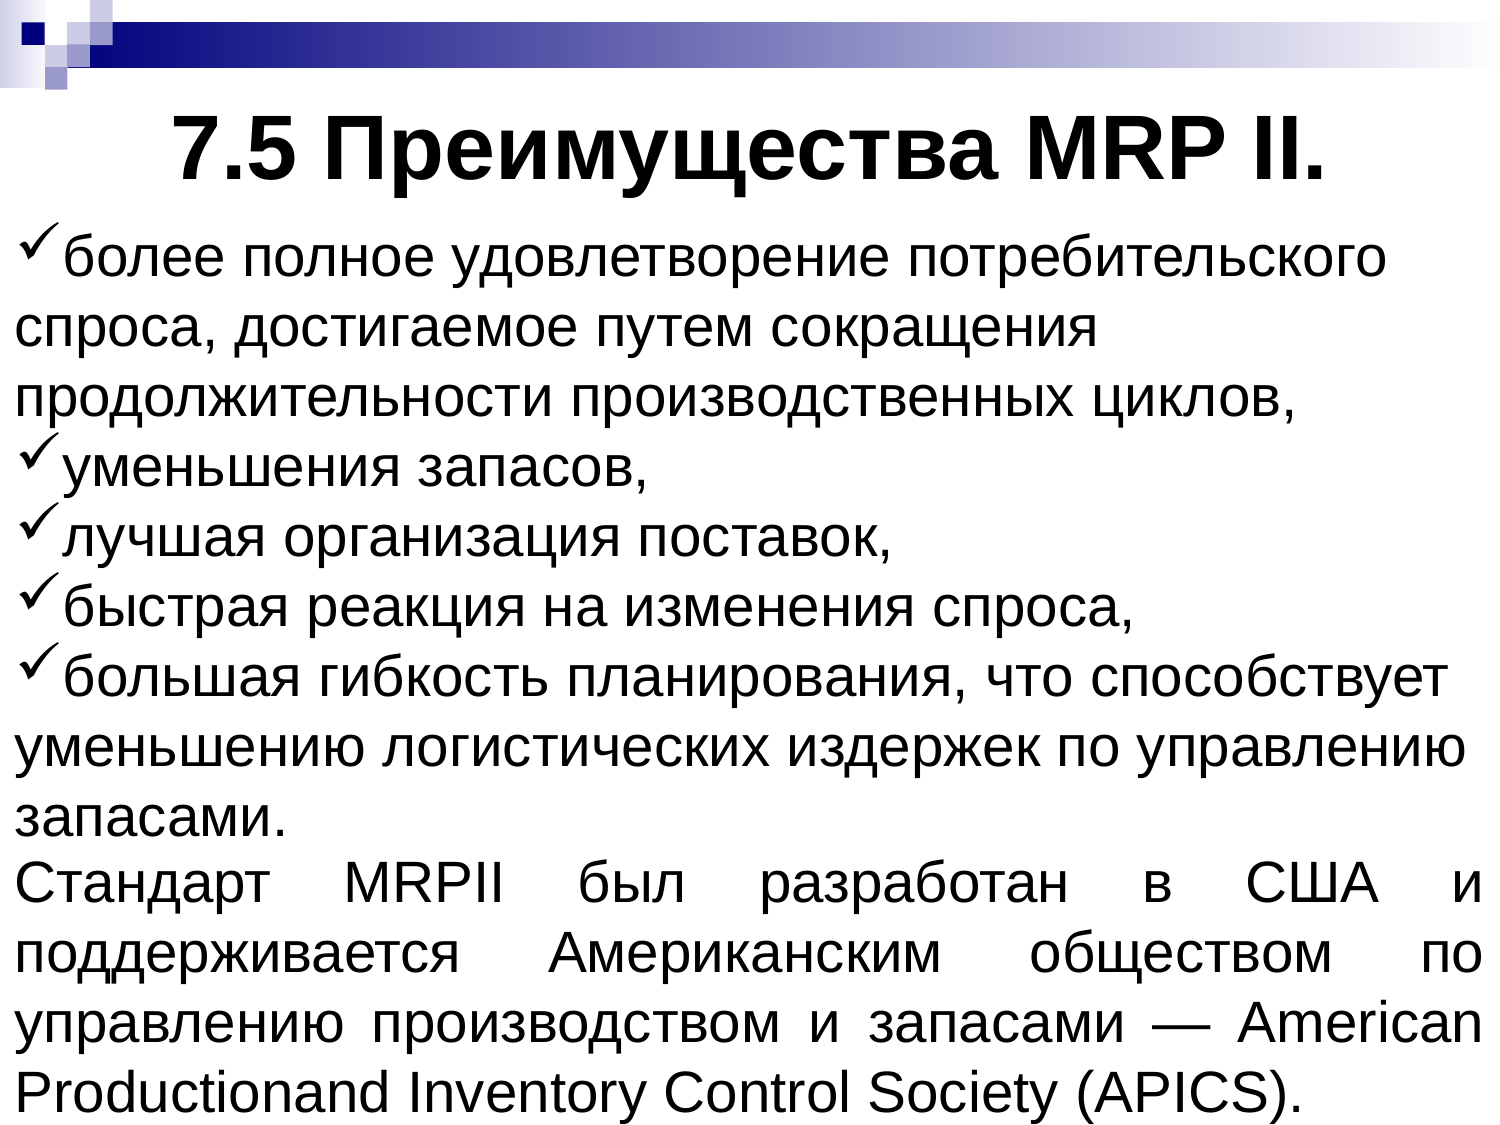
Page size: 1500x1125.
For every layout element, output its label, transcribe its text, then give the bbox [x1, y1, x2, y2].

text_box Стандарт MRPII был разработан в США и поддерживается Американским обществом по управлению производством и запасами — American Productionand Inventory Control Society (APICS). [0, 837, 1500, 1125]
text_box более полное удовлетворение потребительского спроса, достигаемое путем сокращения продолжительности производственных циклов, уменьшения запасов, лучшая организация поставок, быстрая реакция на изменения спроса, большая гибкость планирования, что способствует уменьшению логистических издержек по управлению запасами. [0, 210, 1500, 837]
title 7.5 Преимущества MRP II. [75, 75, 1425, 210]
